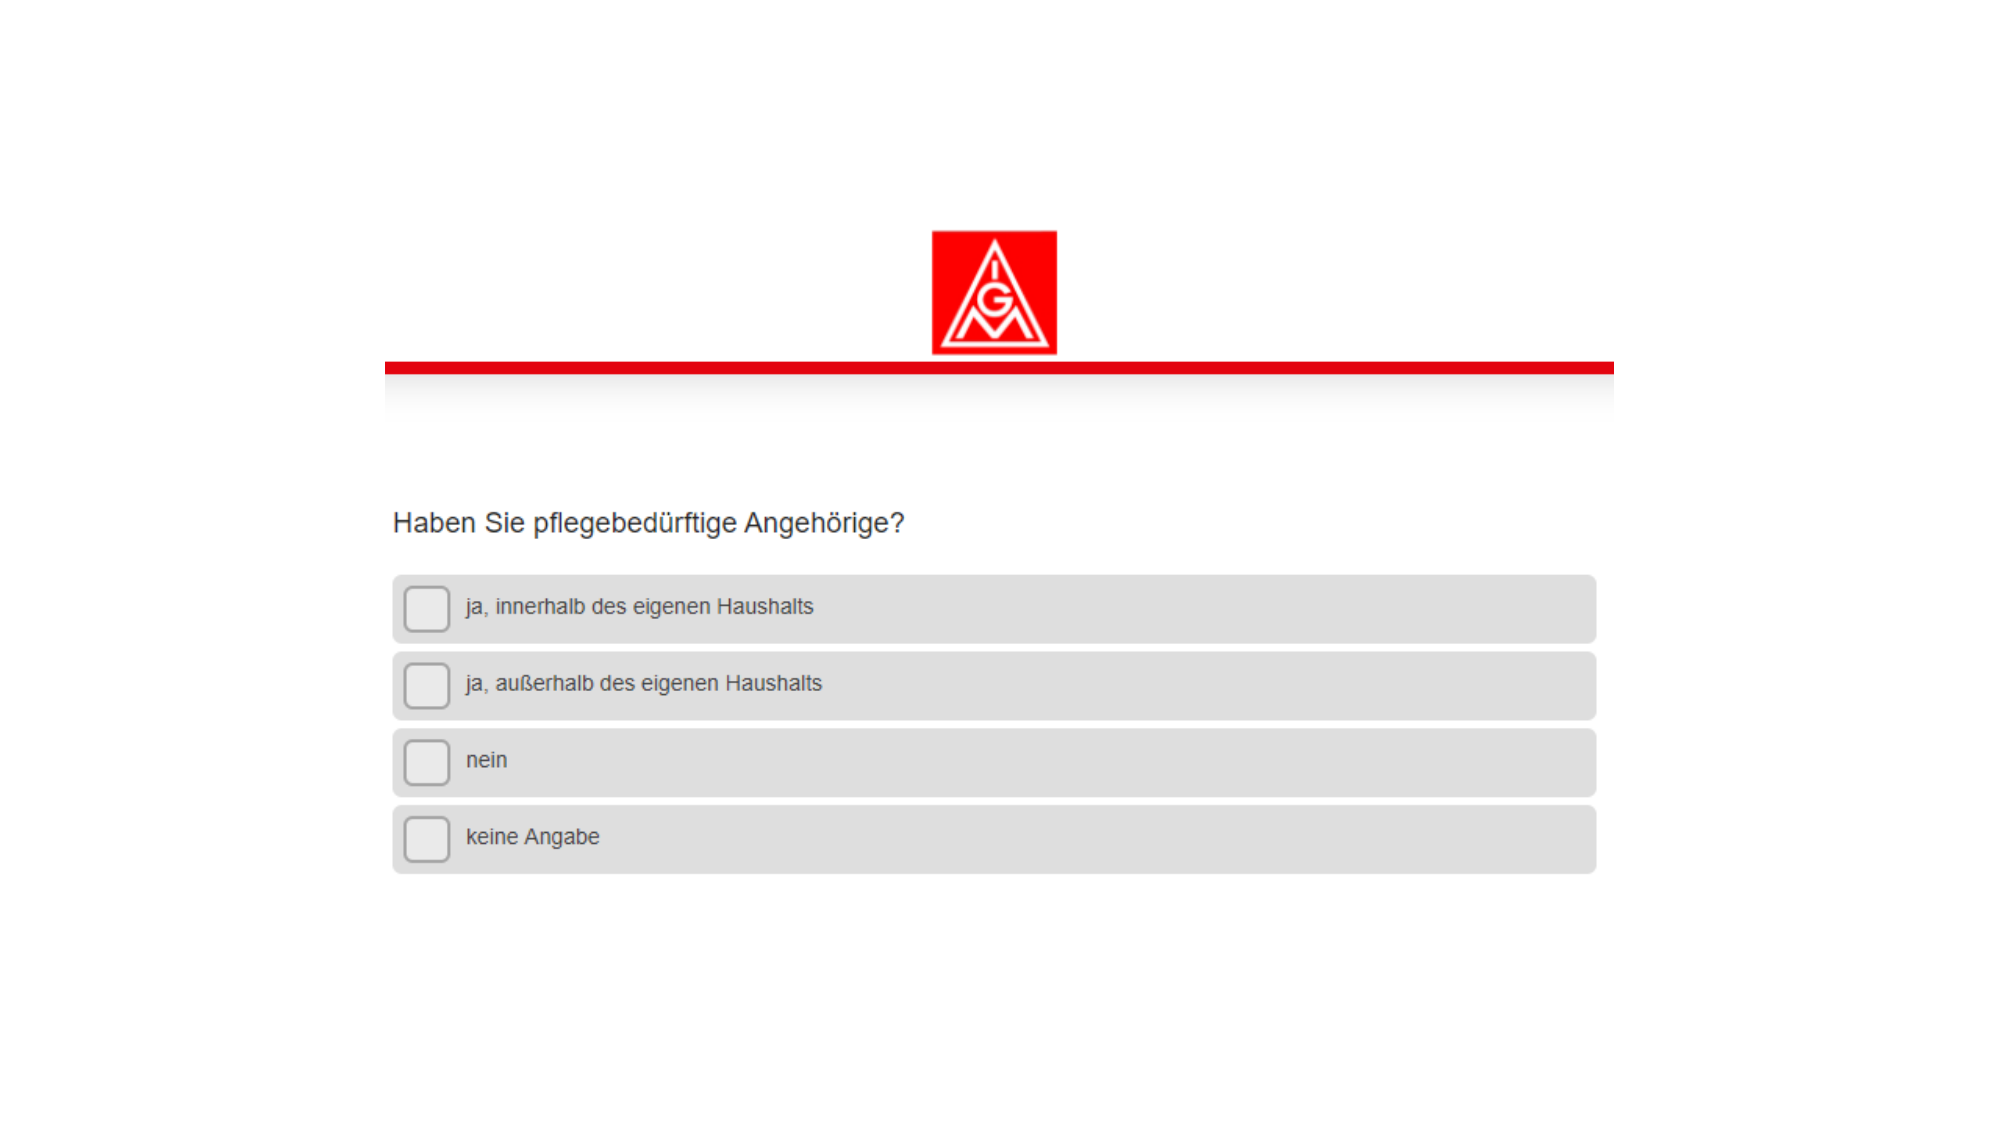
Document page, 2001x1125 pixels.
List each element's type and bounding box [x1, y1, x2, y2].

picture [385, 221, 1614, 904]
